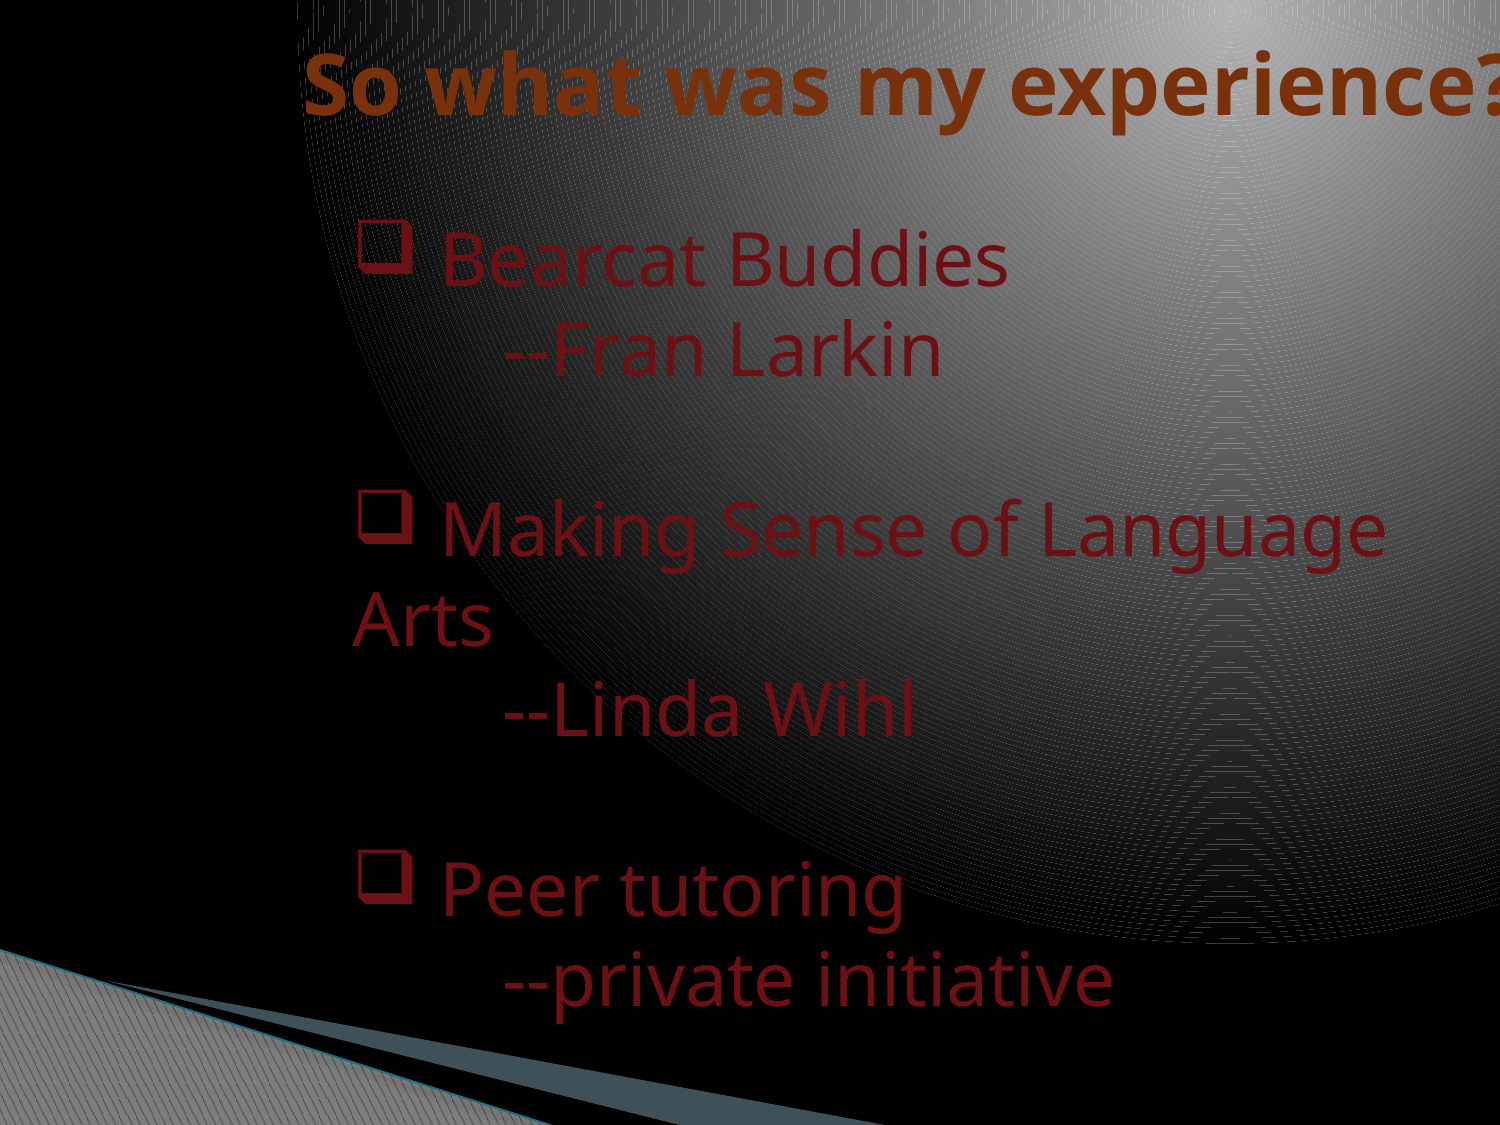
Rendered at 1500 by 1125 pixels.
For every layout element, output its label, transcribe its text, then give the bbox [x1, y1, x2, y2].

picture [0, 952, 543, 1125]
text_box Bearcat Buddies --Fran Larkin Making Sense of Language Arts --Linda Wihl Peer tutoring --private initiative [337, 204, 1413, 1030]
title So what was my experience? [287, 0, 1500, 175]
